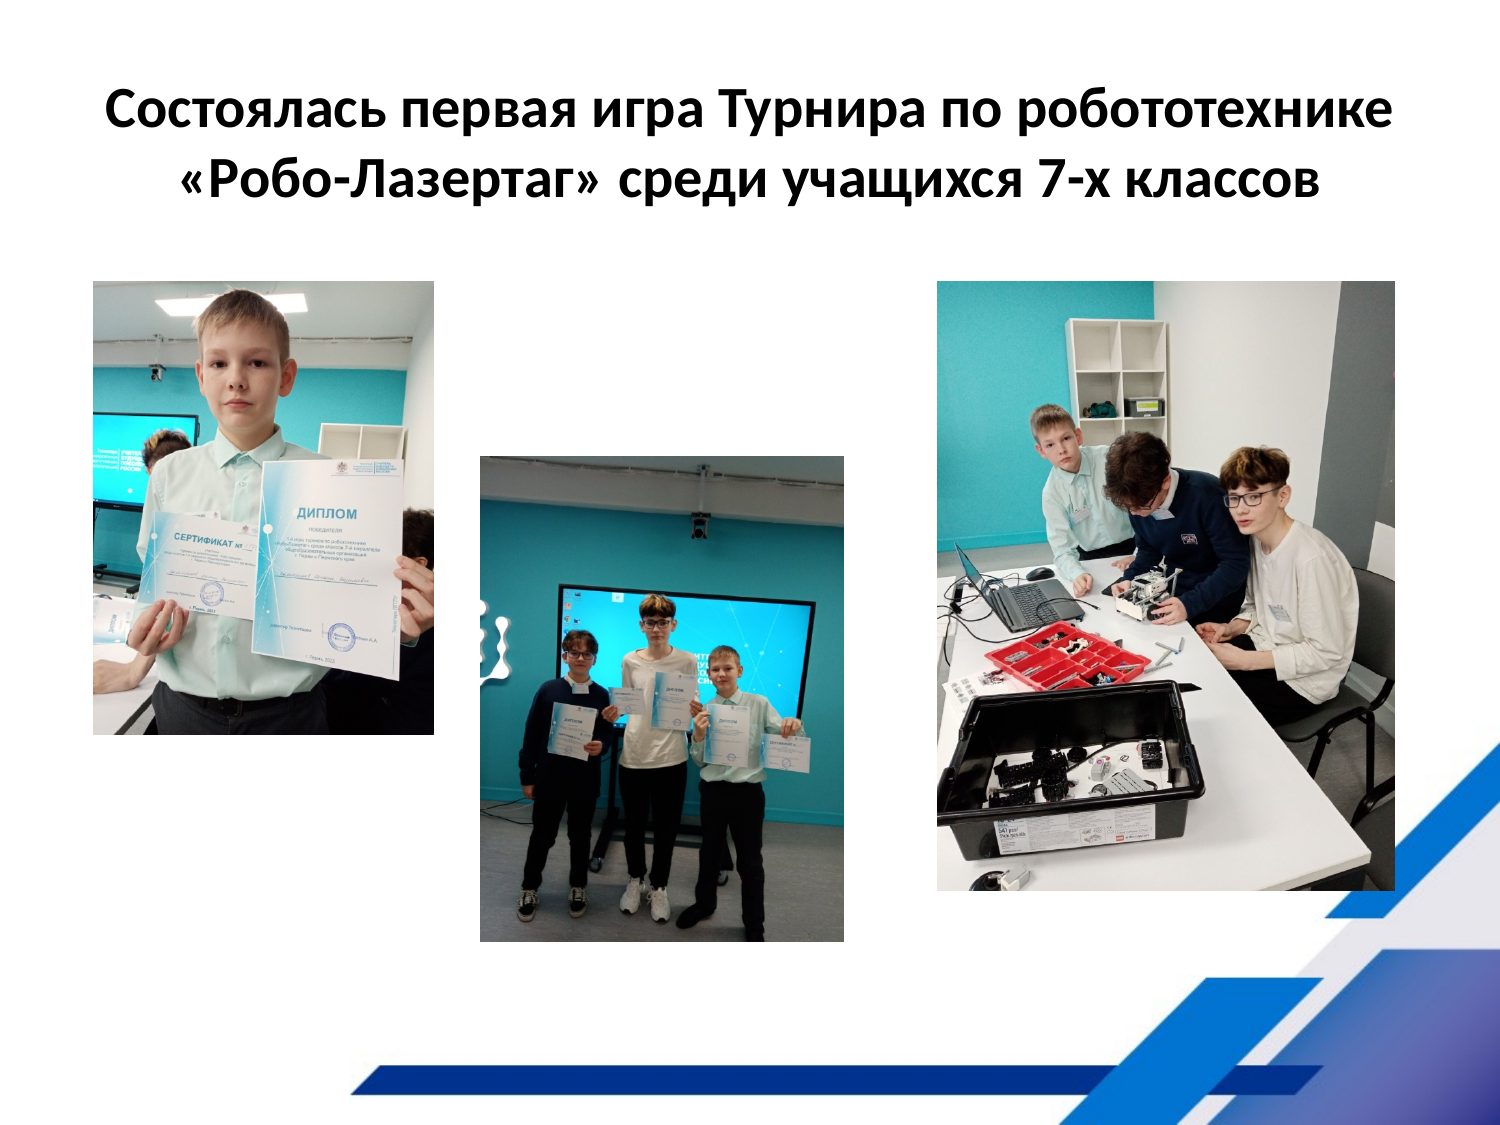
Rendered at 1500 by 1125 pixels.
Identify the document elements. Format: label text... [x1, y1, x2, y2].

picture [0, 0, 1500, 1125]
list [93, 280, 434, 735]
title Состоялась первая игра Турнира по робототехнике «Робо-Лазертаг» среди учащихся 7-х классов [75, 45, 1425, 233]
